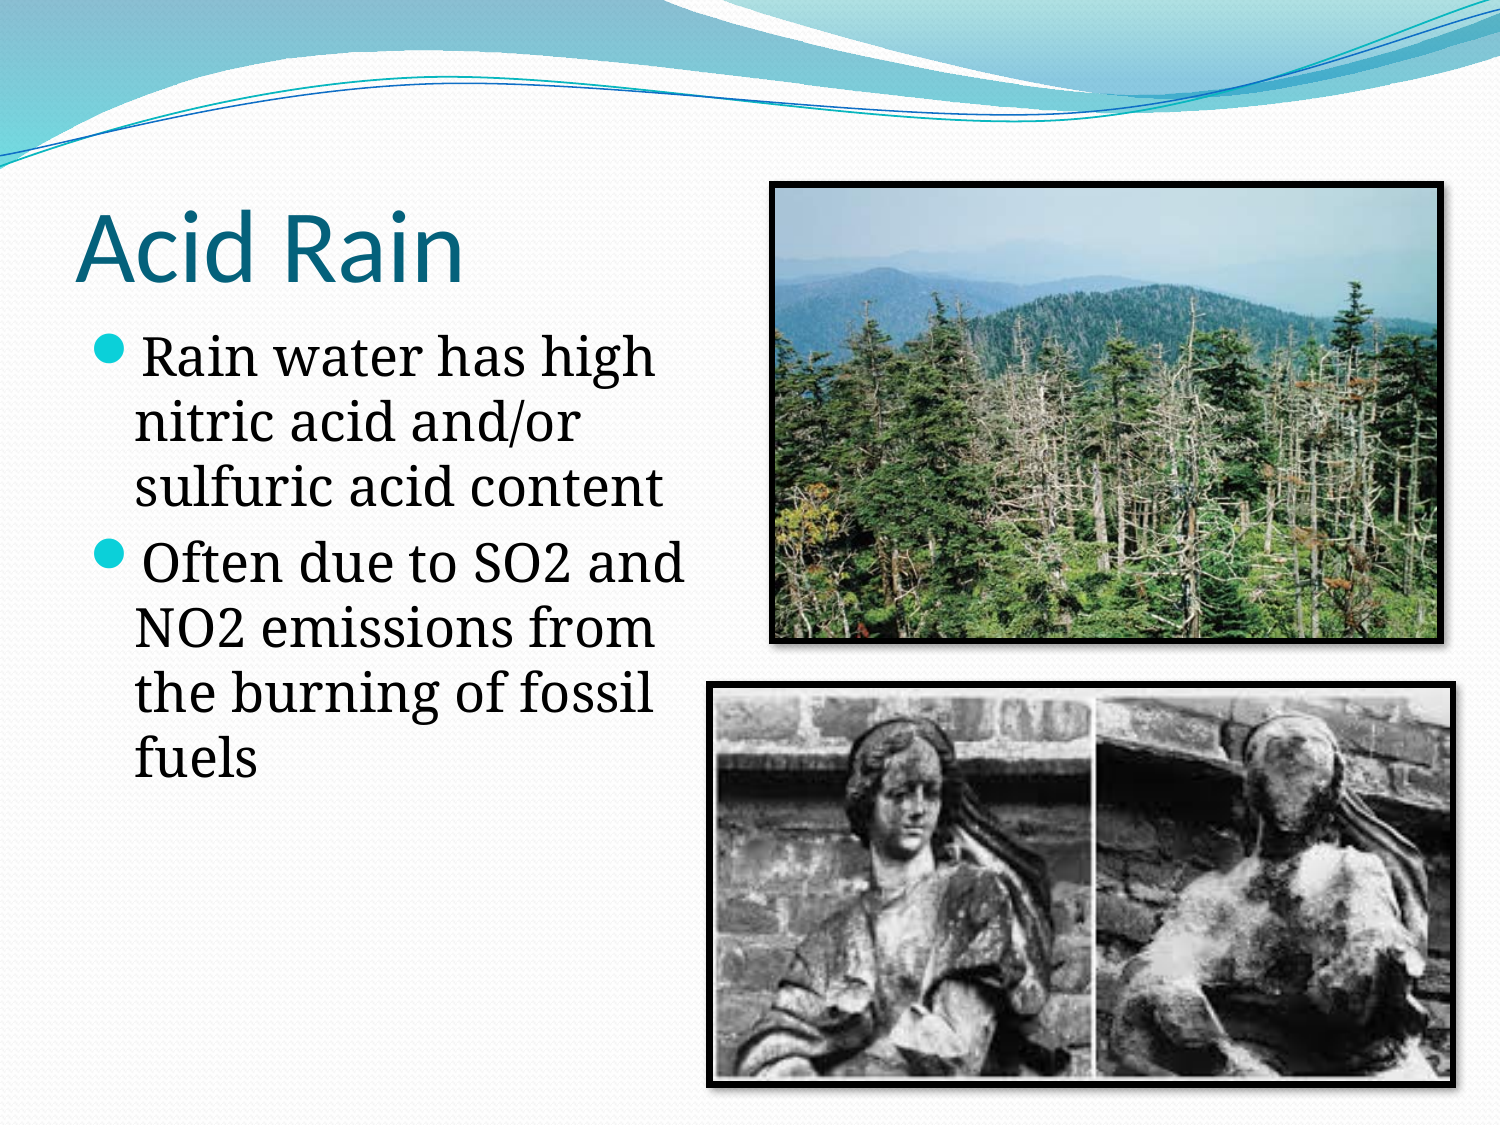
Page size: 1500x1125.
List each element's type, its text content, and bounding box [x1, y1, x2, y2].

list Rain water has high nitric acid and/or sulfuric acid content Often due to SO2 and NO2 emissions from the burning of fossil fuels [75, 314, 738, 1043]
picture [712, 687, 1450, 1082]
title Acid Rain [75, 115, 1425, 303]
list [774, 187, 1438, 639]
